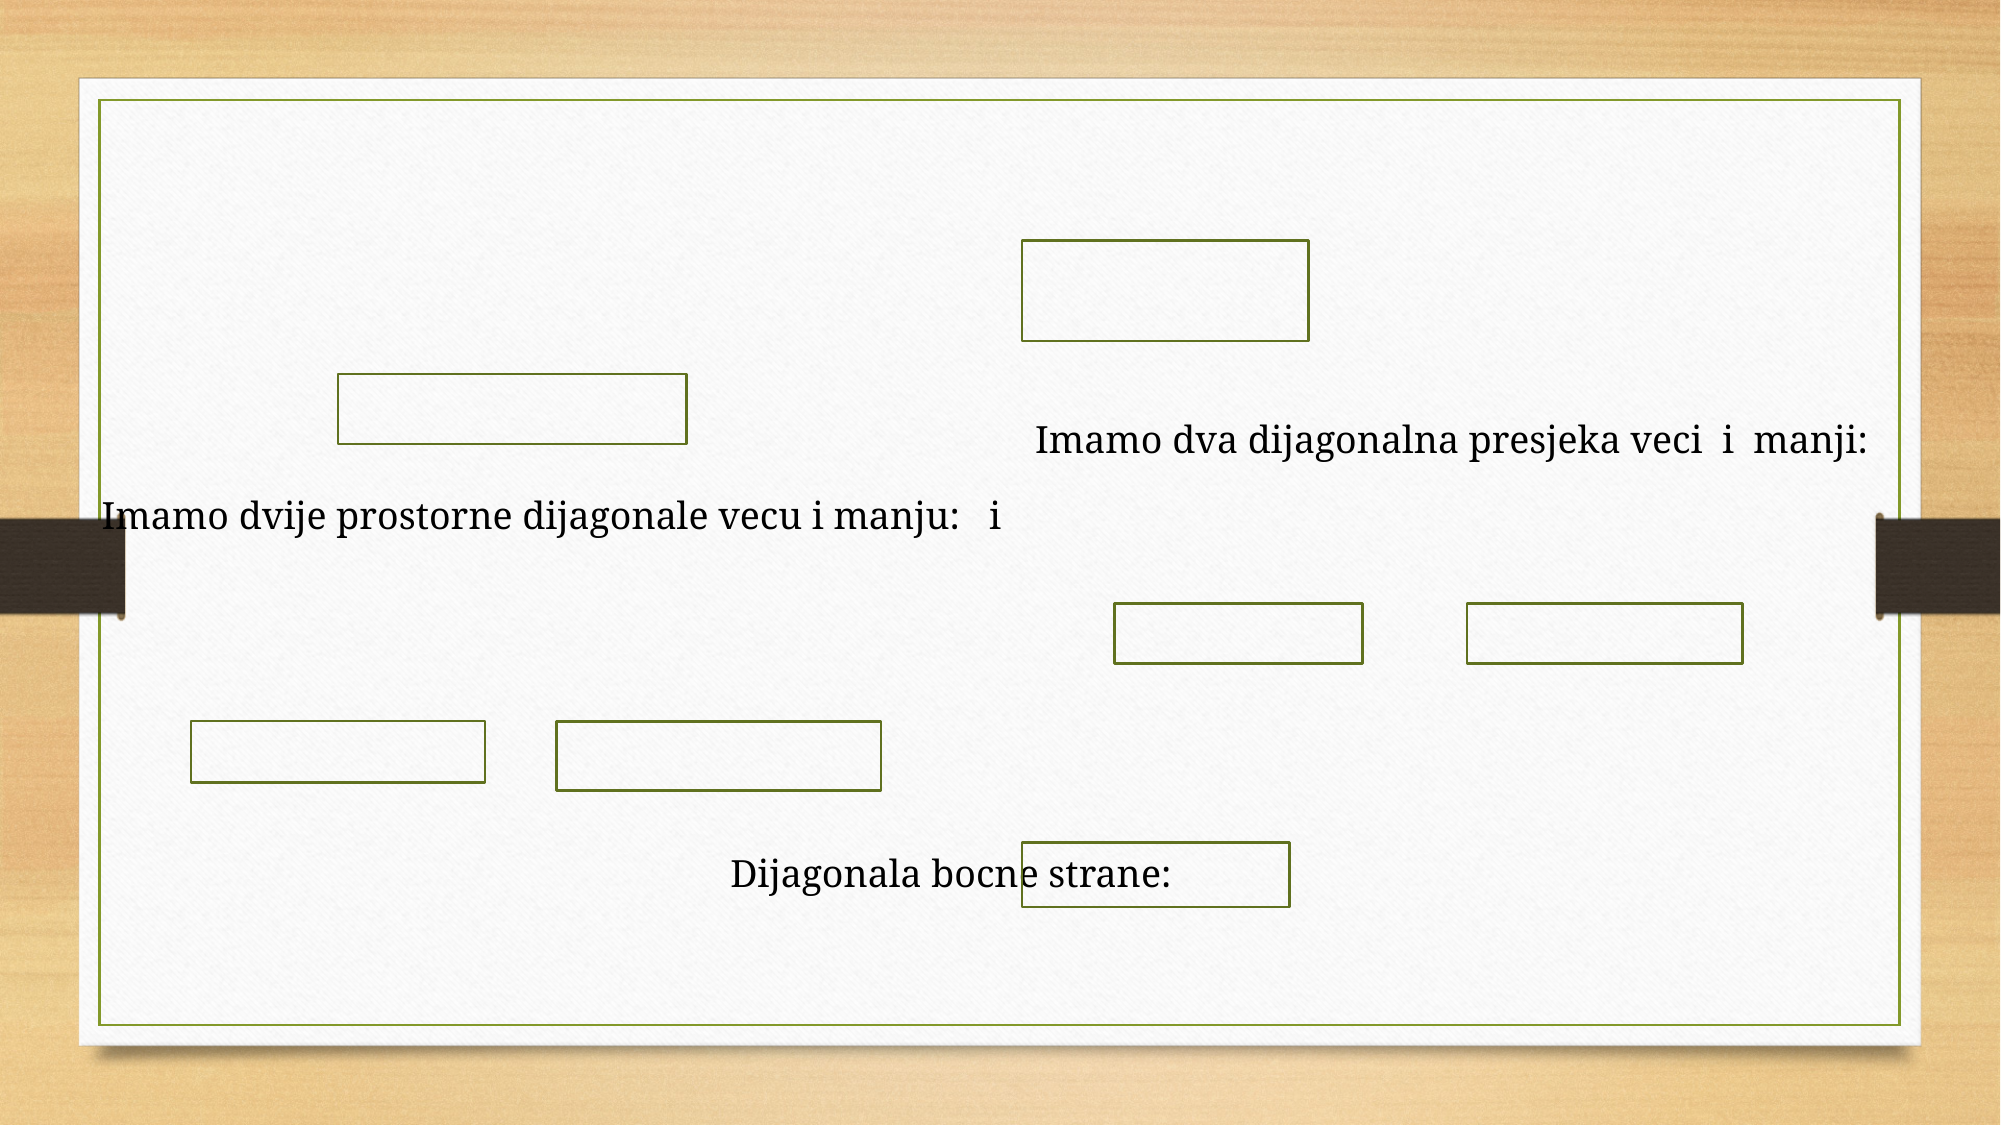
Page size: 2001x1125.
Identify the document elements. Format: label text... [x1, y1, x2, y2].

text_box [1021, 239, 1310, 342]
text_box Imamo dva dijagonalna presjeka veci i manji: [1020, 409, 1884, 469]
text_box [1466, 602, 1744, 665]
text_box [1021, 841, 1291, 908]
text_box [337, 373, 688, 445]
picture [0, 0, 2001, 1125]
text_box [190, 720, 486, 784]
text_box [555, 720, 882, 792]
text_box [1113, 602, 1364, 665]
